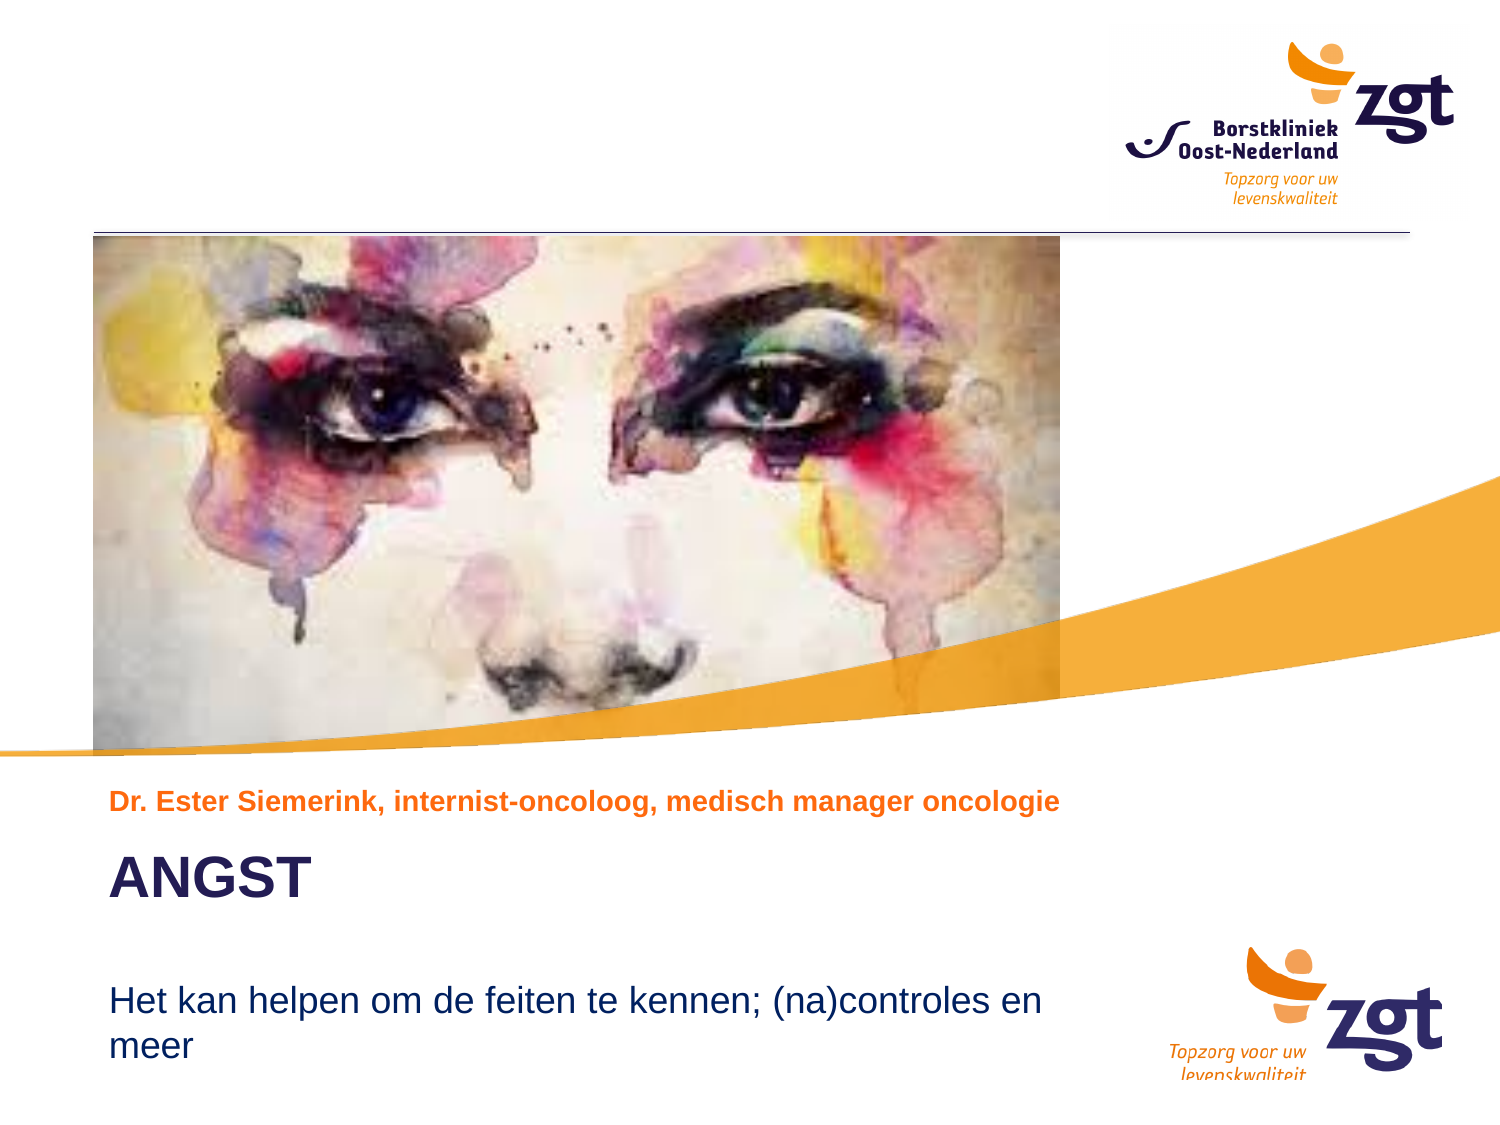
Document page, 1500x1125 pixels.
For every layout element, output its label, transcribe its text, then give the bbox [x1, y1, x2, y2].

list Dr. Ester Siemerink, internist-oncoloog, medisch manager oncologie [93, 770, 1125, 830]
picture [93, 236, 1060, 750]
title ANGST [93, 830, 1125, 917]
picture [1109, 24, 1470, 221]
subtitle Het kan helpen om de feiten te kennen; (na)controles en meer [93, 968, 1125, 1075]
